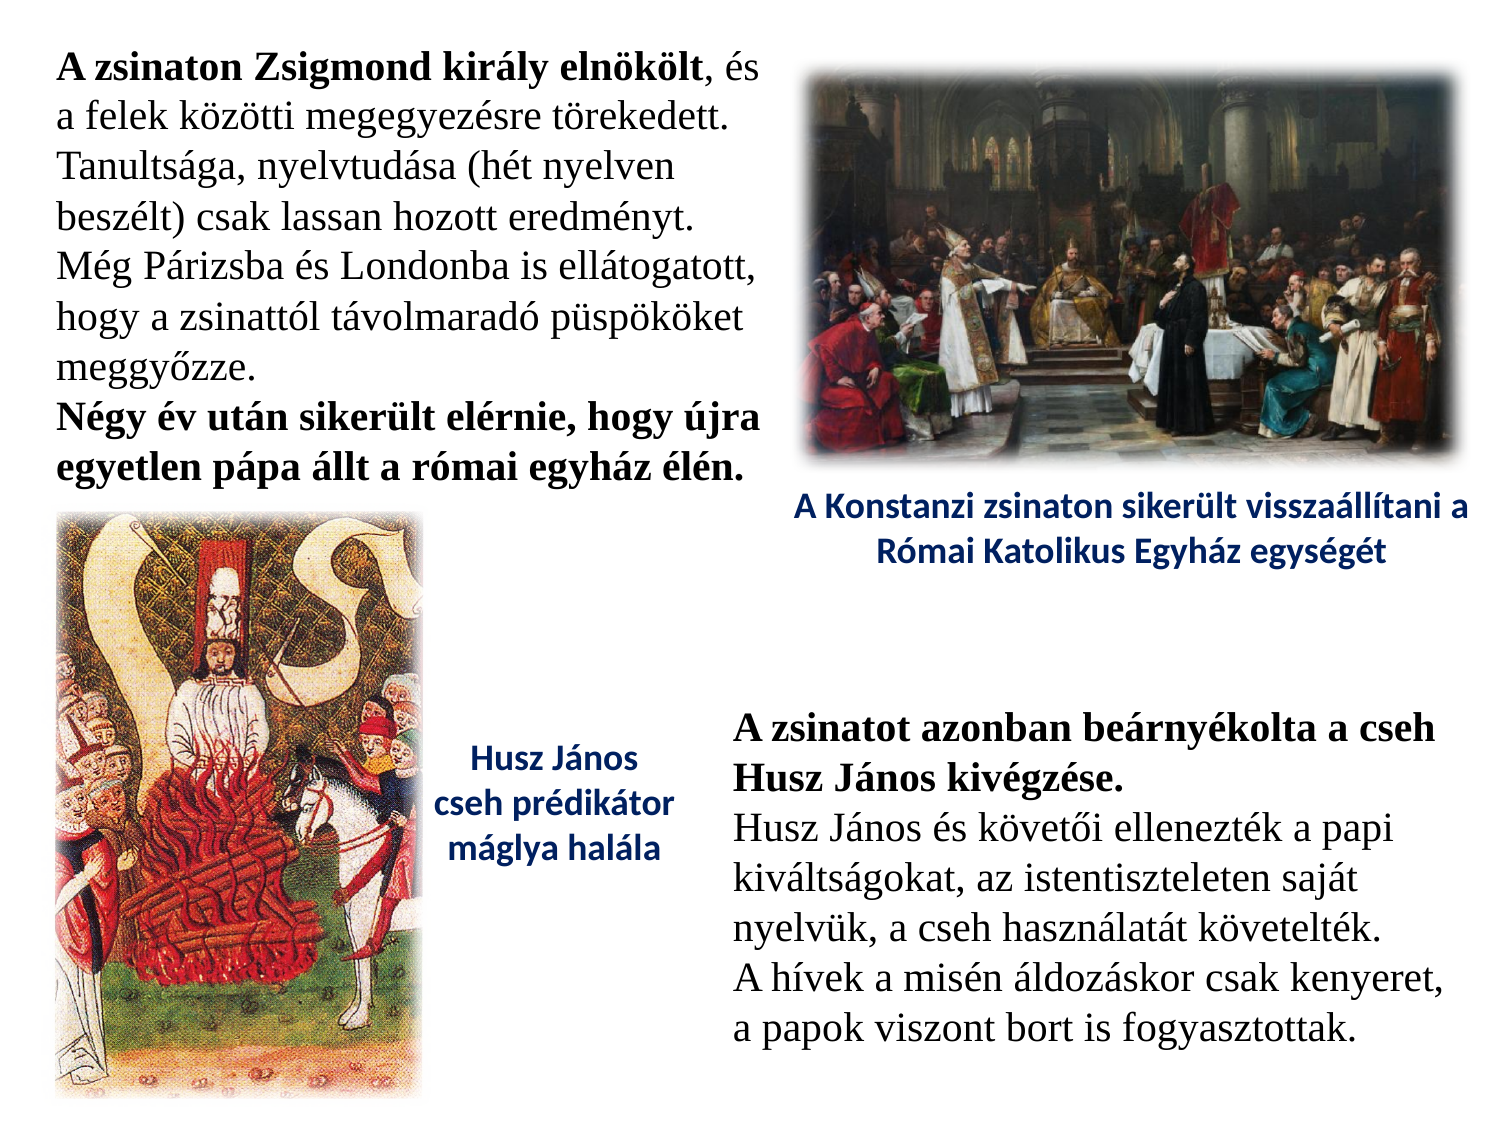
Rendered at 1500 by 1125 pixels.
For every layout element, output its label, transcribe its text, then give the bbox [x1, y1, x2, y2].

text_box A Konstanzi zsinaton sikerült visszaállítani a Római Katolikus Egyház egységét [778, 473, 1494, 579]
picture [790, 57, 1471, 474]
text_box A zsinatot azonban beárnyékolta a cseh Husz János kivégzése. Husz János és követői ellenezték a papi kiváltságokat, az istentiszteleten saját nyelvük, a cseh használatát követelték. A hívek a misén áldozáskor csak kenyeret, a papok viszont bort is fogyasztottak. [718, 692, 1469, 1058]
text_box A zsinaton Zsigmond király elnökölt, és a felek közötti megegyezésre törekedett. Tanultsága, nyelvtudása (hét nyelven beszélt) csak lassan hozott eredményt. Még Párizsba és Londonba is ellátogatott, hogy a zsinattól távolmaradó püspököket meggyőzze. Négy év után sikerült elérnie, hogy újra egyetlen pápa állt a római egyház élén. [41, 30, 792, 496]
text_box Husz János cseh prédikátor máglya halála [436, 725, 691, 875]
picture [41, 503, 432, 1107]
